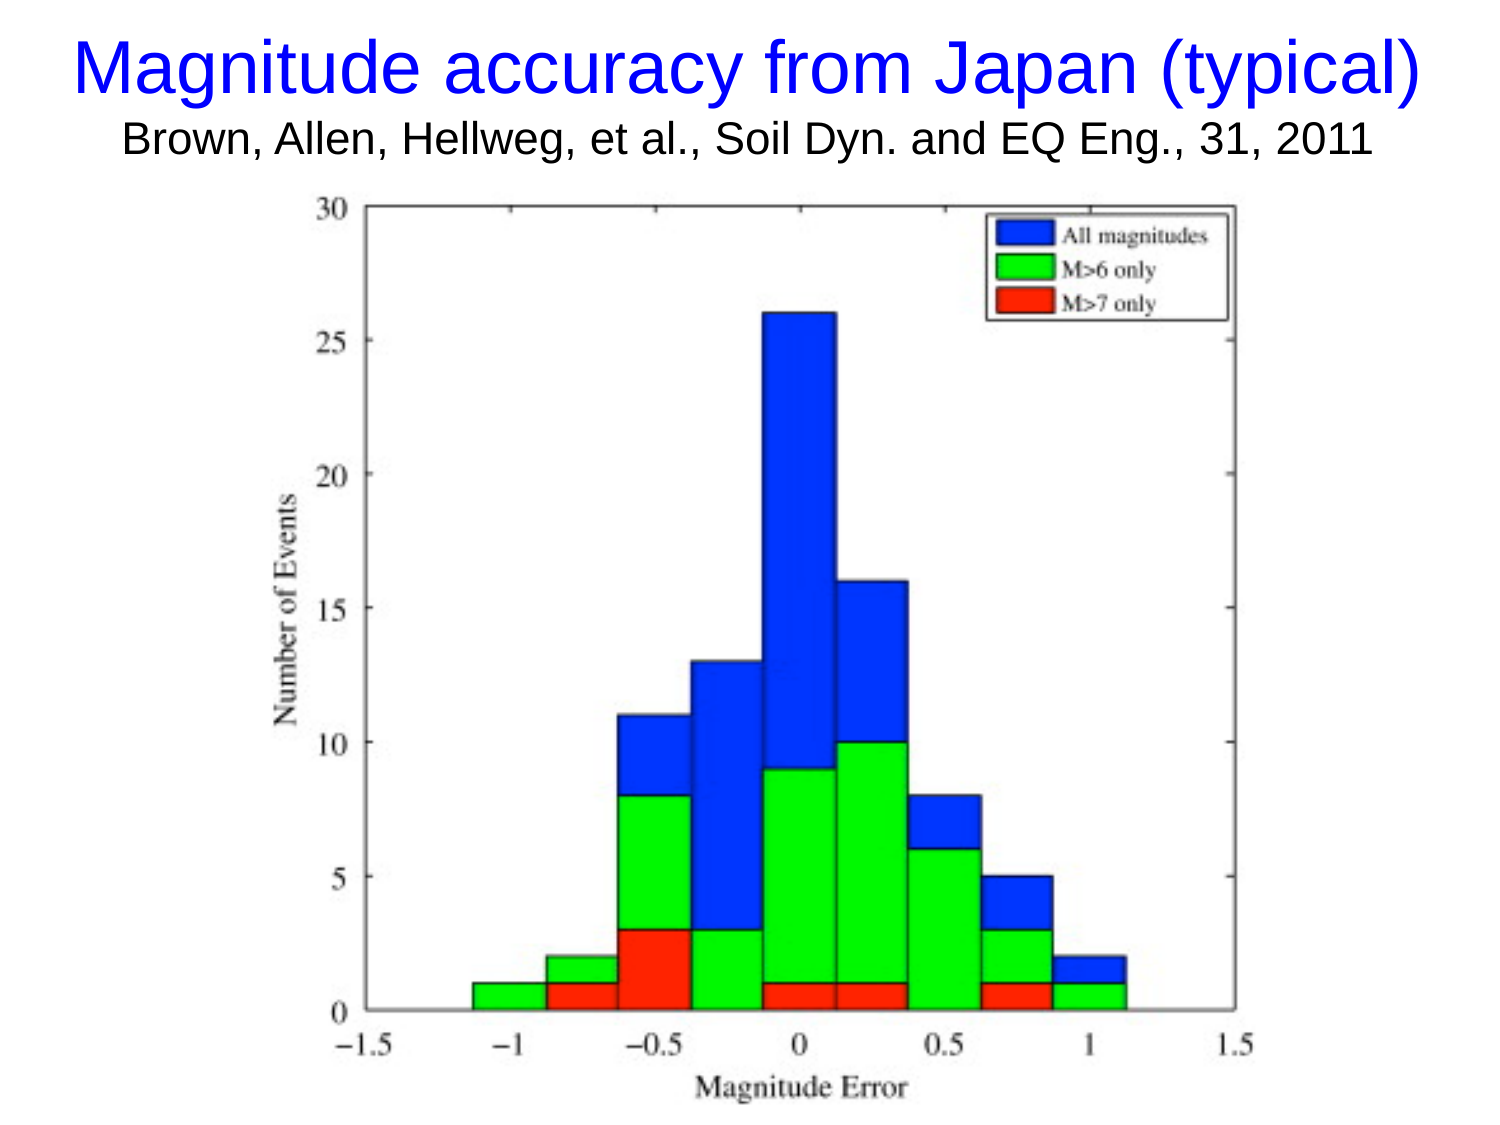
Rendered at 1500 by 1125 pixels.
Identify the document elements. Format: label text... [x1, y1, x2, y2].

picture [270, 185, 1263, 1111]
title Magnitude accuracy from Japan (typical) Brown, Allen, Hellweg, et al., Soil Dyn. and EQ Eng., 31, 2011 [56, 0, 1440, 183]
